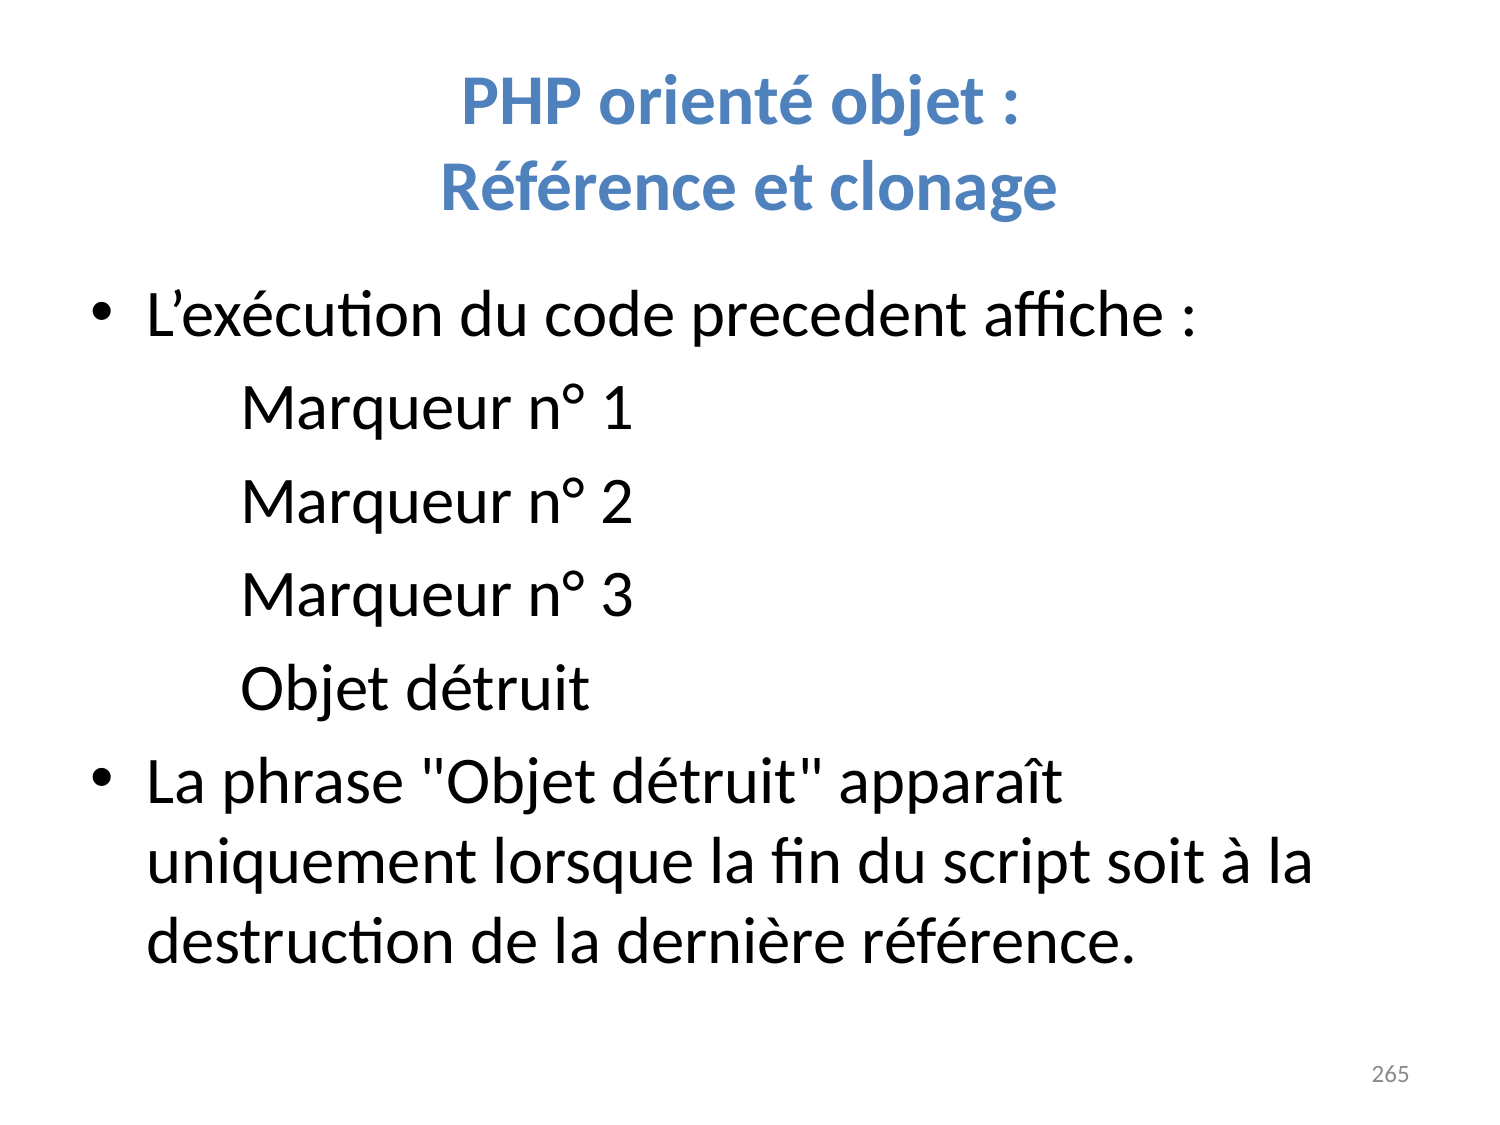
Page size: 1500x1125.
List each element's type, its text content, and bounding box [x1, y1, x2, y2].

slide_number 265 [1074, 1042, 1425, 1103]
title PHP orienté objet : Référence et clonage [75, 45, 1425, 233]
list L’exécution du code precedent affiche : Marqueur n° 1 Marqueur n° 2 Marqueur n° 3 Objet détruit La phrase "Objet détruit" apparaît uniquement lorsque la fin du script soit à la destruction de la dernière référence. [75, 262, 1425, 1005]
